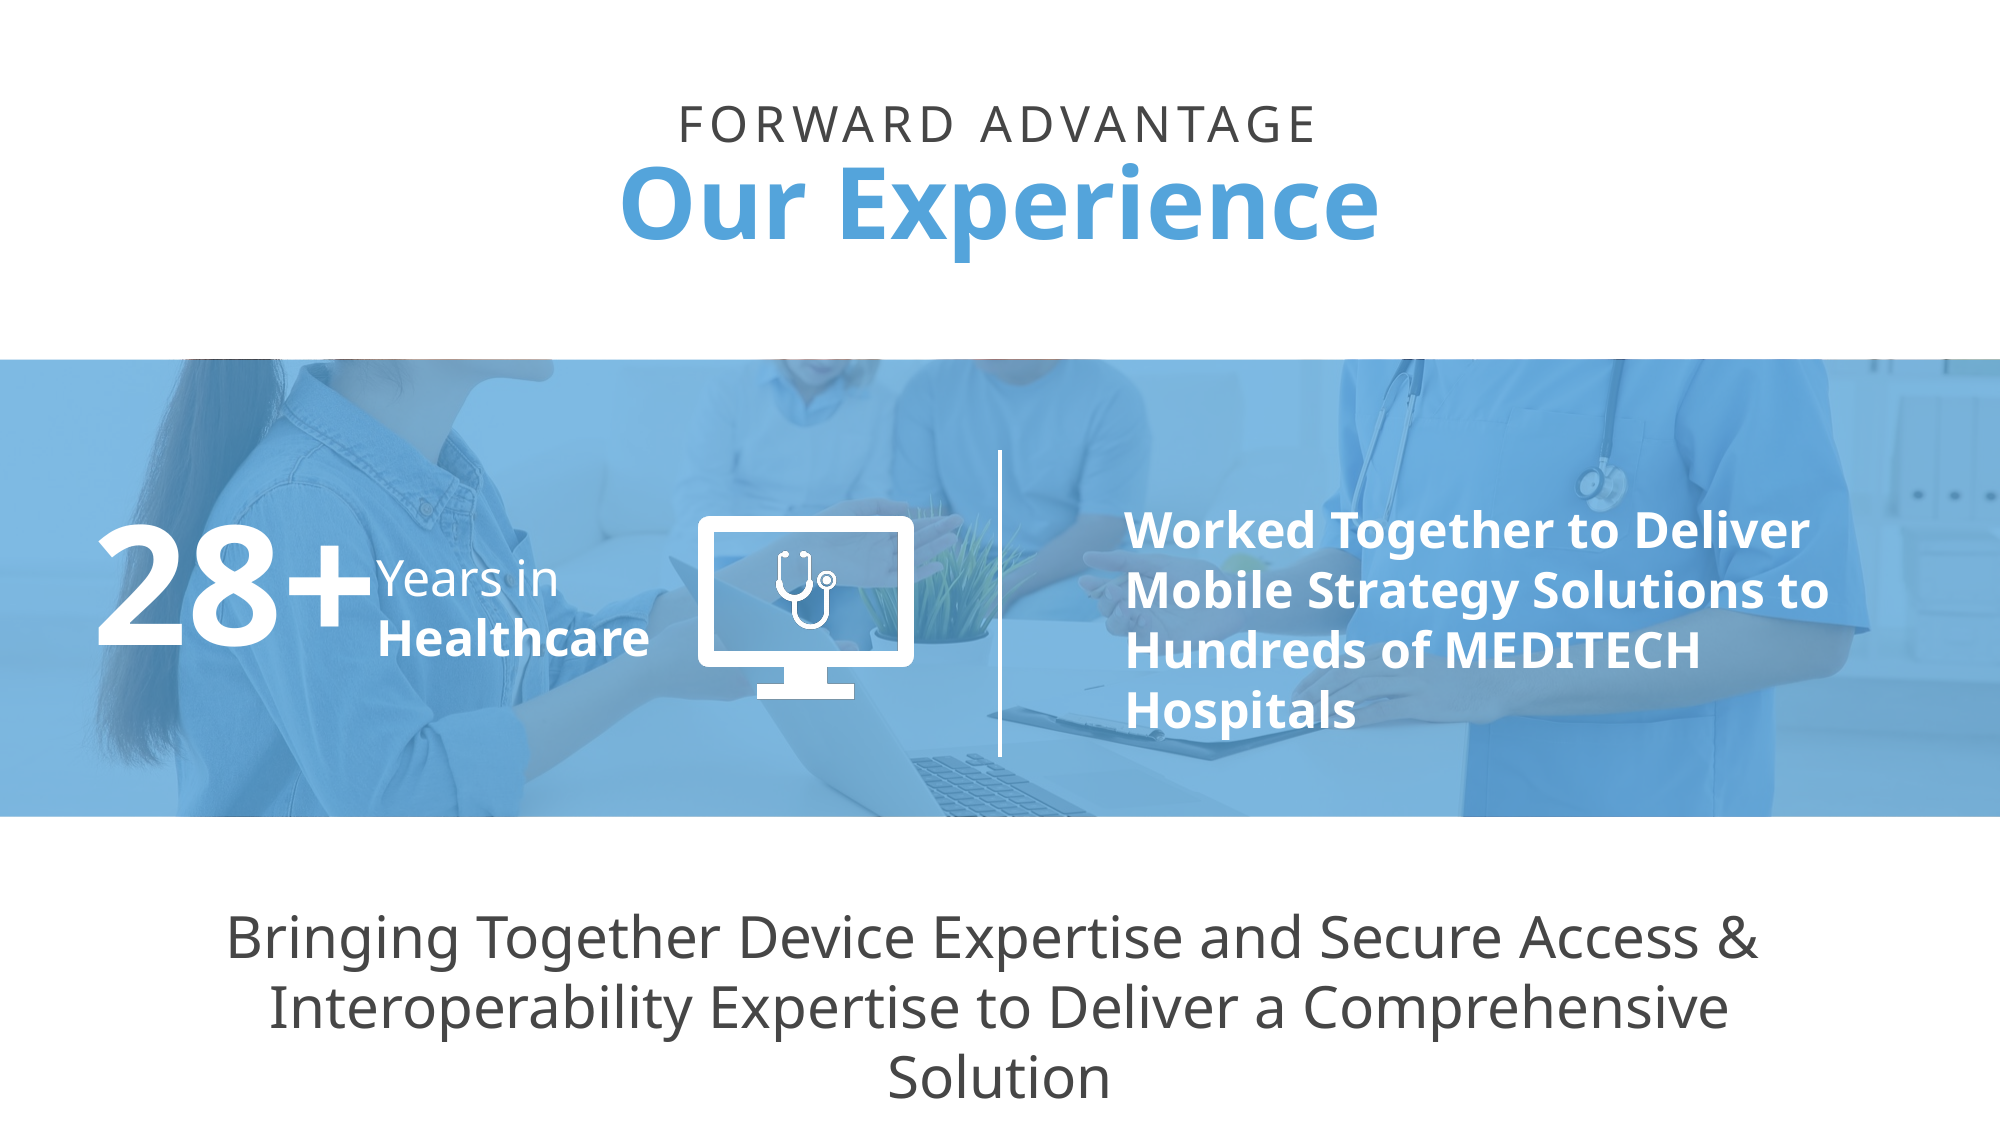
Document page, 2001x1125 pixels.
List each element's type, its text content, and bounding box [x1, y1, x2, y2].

text_box Bringing Together Device Expertise and Secure Access & Interoperability Expertise to Deliver a Comprehensive Solution [162, 893, 1838, 1118]
title FORWARD ADVANTAGE Our Experience [137, 83, 1863, 277]
text_box [0, 359, 2000, 818]
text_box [87, 471, 935, 737]
text_box Worked Together to Deliver Mobile Strategy Solutions to Hundreds of MEDITECH Hospitals [1109, 491, 1891, 747]
